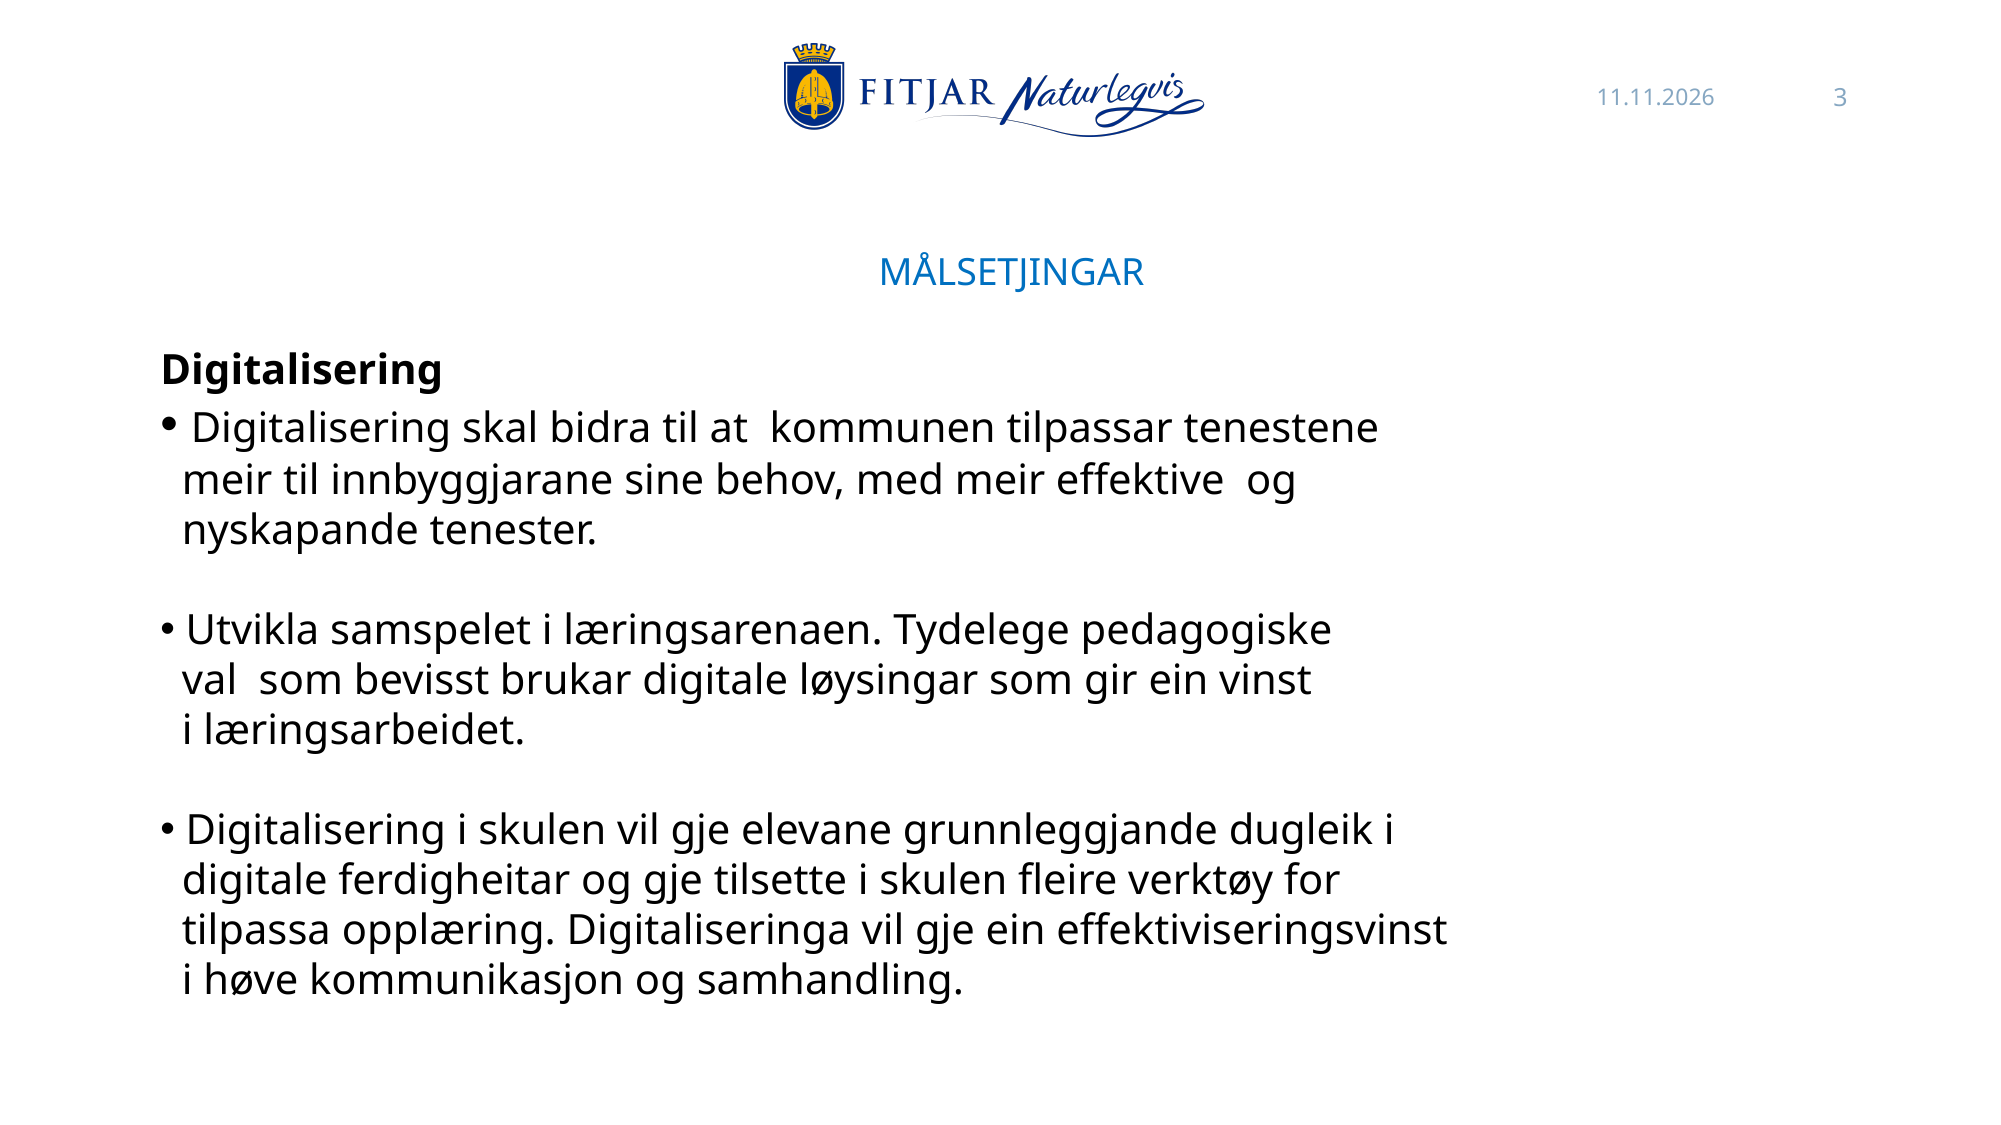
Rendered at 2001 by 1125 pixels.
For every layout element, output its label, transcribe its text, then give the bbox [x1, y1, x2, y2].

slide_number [1581, 68, 1755, 129]
slide_number 3 [1776, 68, 1863, 129]
text_box MÅLSETJINGAR Digitalisering Digitalisering skal bidra til at kommunen tilpassar tenestene meir til innbyggjarane sine behov, med meir effektive og nyskapande tenester. Utvikla samspelet i læringsarenaen. Tydelege pedagogiske val som bevisst brukar digitale løysingar som gir ein vinst i læringsarbeidet. Digitalisering i skulen vil gje elevane grunnleggjande dugleik i digitale ferdigheitar og gje tilsette i skulen fleire verktøy for tilpassa opplæring. Digitaliseringa vil gje ein effektiviseringsvinst i høve kommunikasjon og samhandling. [145, 240, 1878, 1101]
picture [783, 43, 1205, 137]
